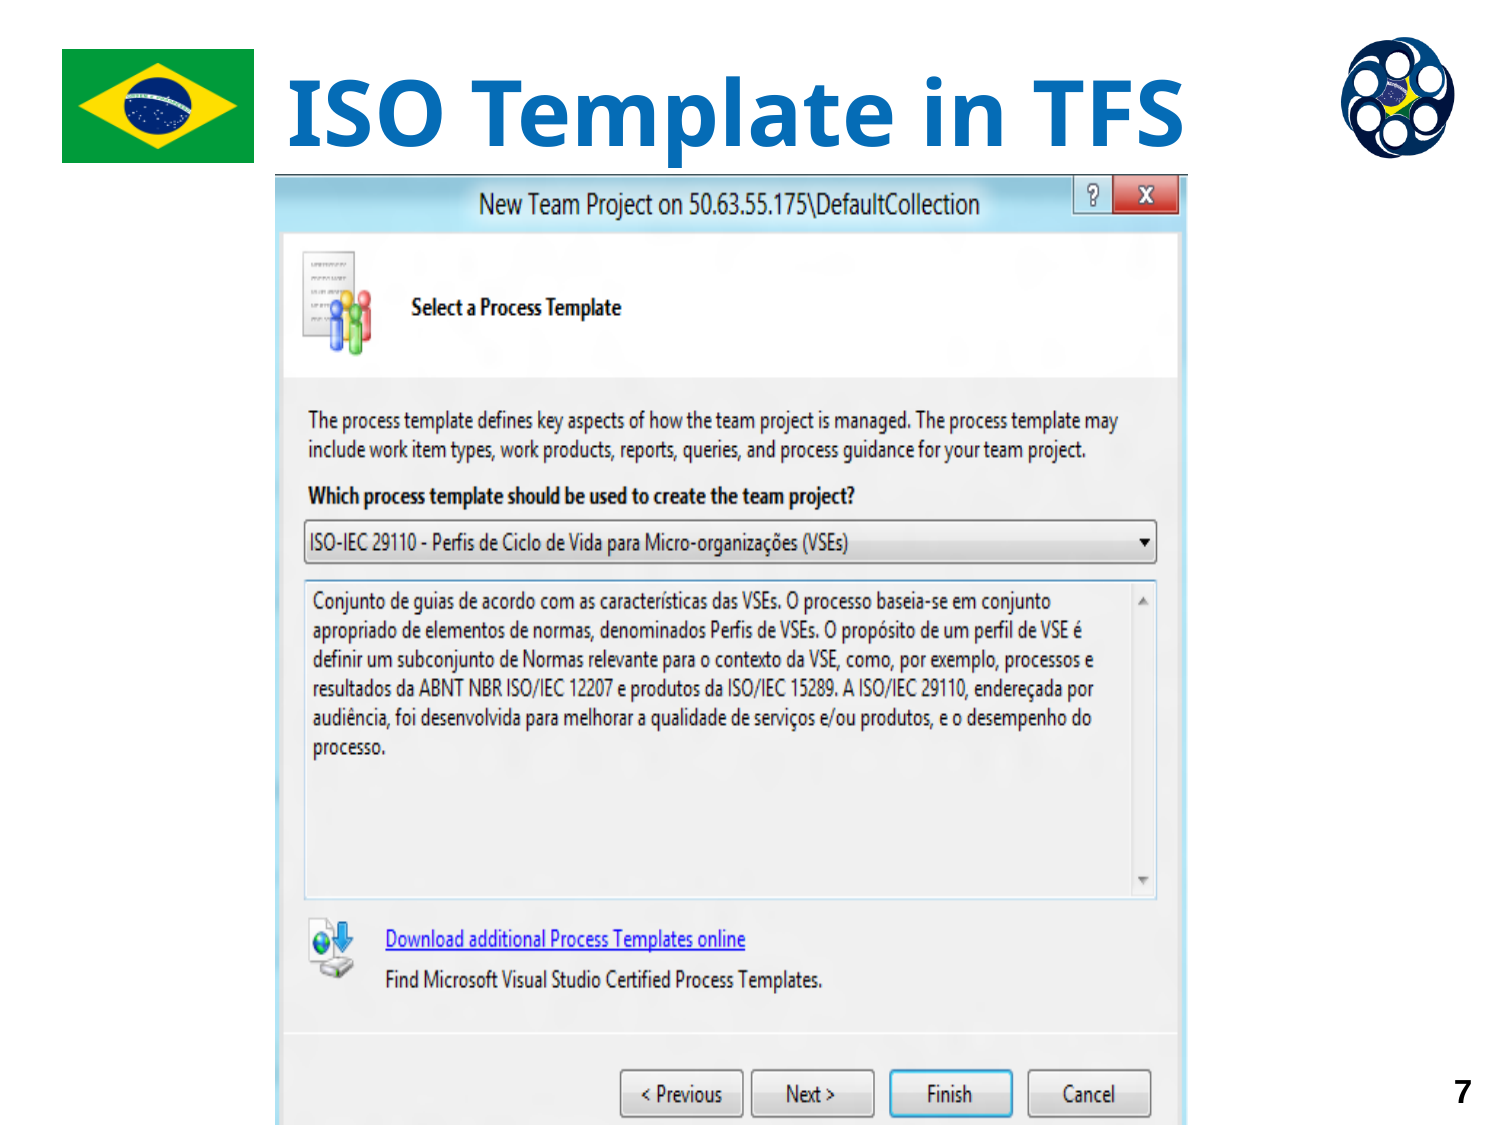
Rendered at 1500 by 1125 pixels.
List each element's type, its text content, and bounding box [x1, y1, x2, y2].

picture [274, 174, 1188, 1125]
picture [62, 49, 255, 163]
title ISO Template in TFS [99, 42, 1320, 177]
picture [1324, 24, 1468, 174]
slide_number 7 [1191, 1062, 1488, 1125]
